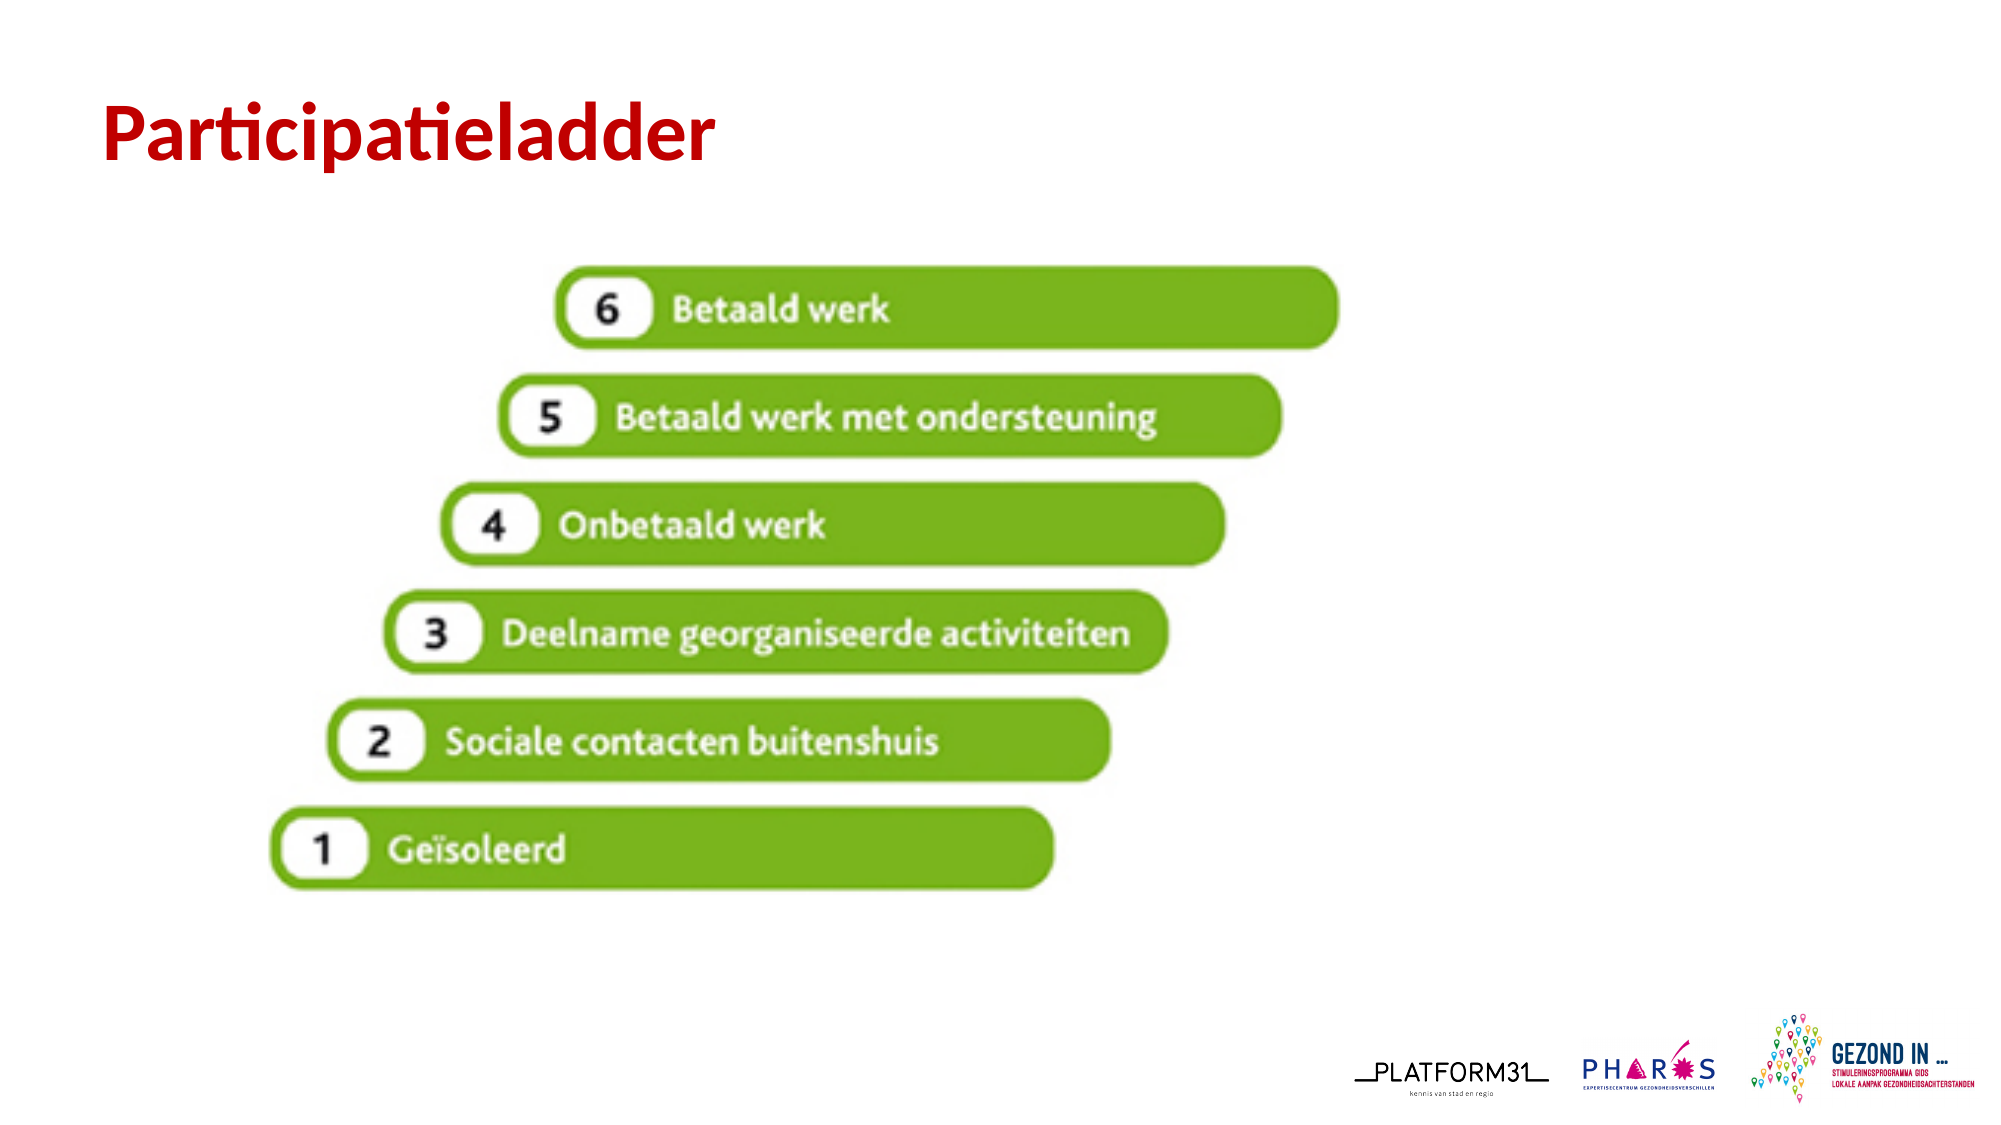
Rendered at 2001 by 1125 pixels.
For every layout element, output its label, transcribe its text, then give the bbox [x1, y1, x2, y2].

picture [1350, 1051, 1557, 1099]
picture [1581, 1037, 1717, 1092]
picture [267, 264, 1344, 895]
title Participatieladder [102, 77, 1904, 265]
picture [1745, 1008, 1980, 1108]
